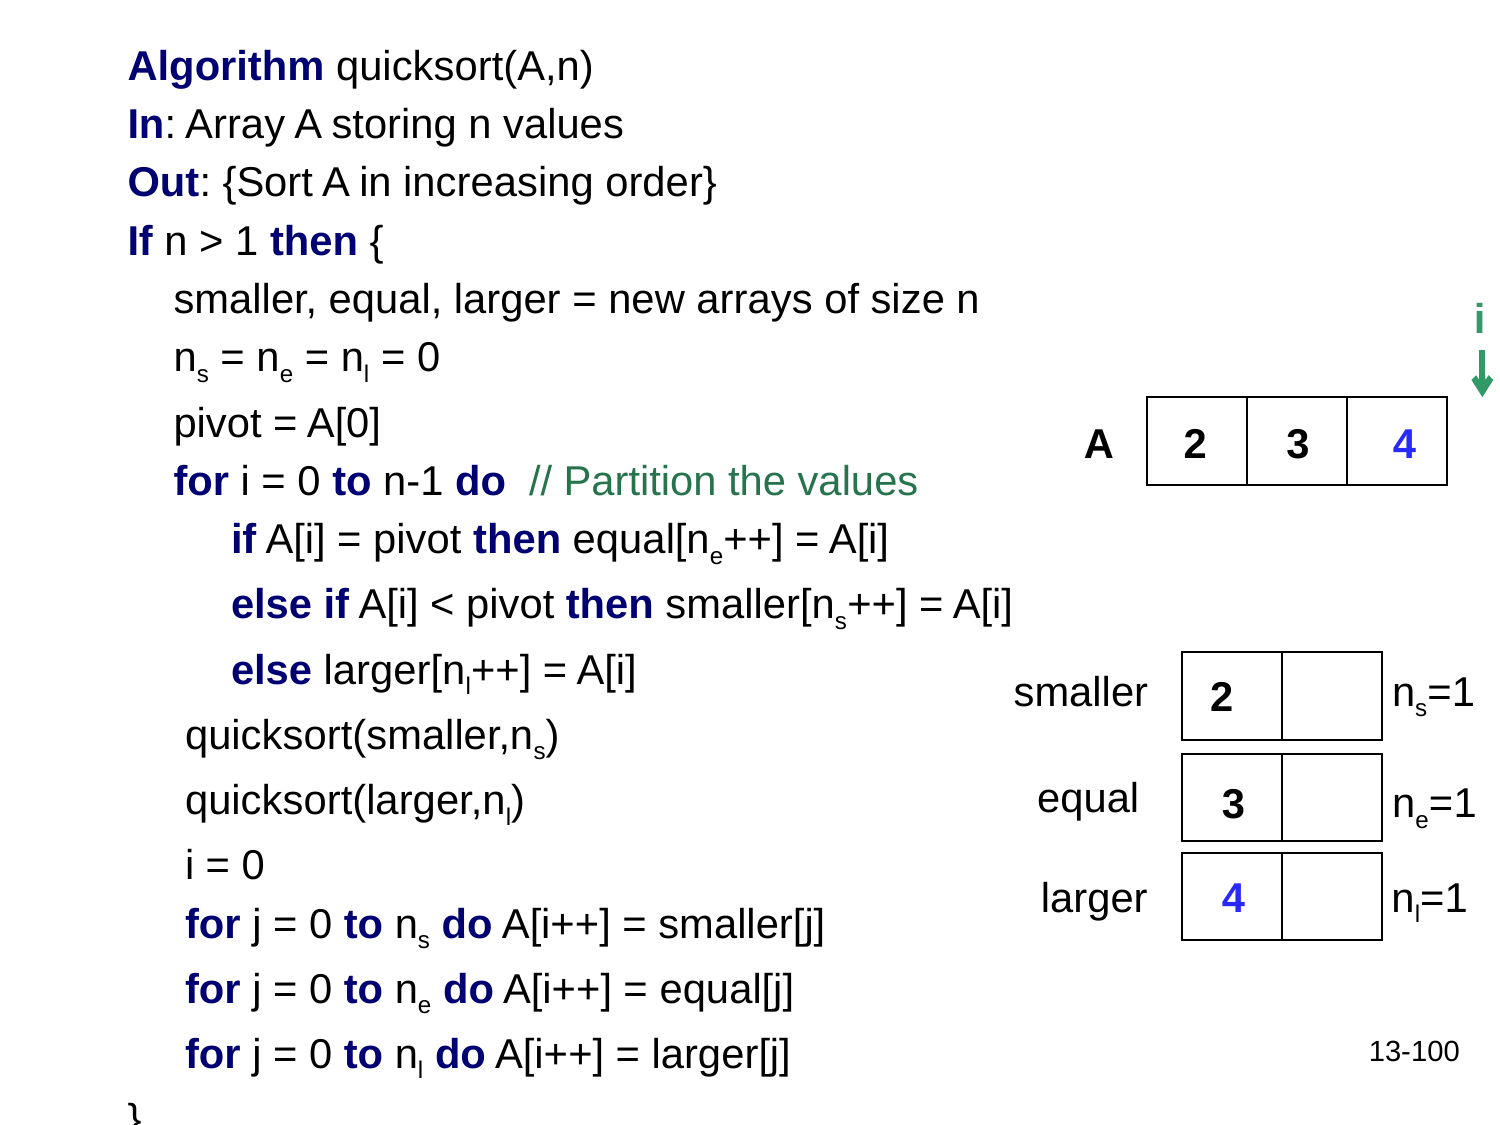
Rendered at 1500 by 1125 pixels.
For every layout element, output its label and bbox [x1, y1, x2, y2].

text_box [1182, 753, 1492, 842]
text_box [998, 656, 1164, 722]
text_box [1069, 408, 1130, 474]
list [112, 30, 1388, 1001]
slide_number [1162, 1024, 1476, 1101]
text_box [1459, 284, 1500, 398]
text_box [1026, 863, 1163, 928]
text_box [1022, 763, 1155, 829]
text_box [1146, 397, 1447, 485]
text_box [1182, 852, 1483, 941]
text_box [1182, 652, 1491, 740]
